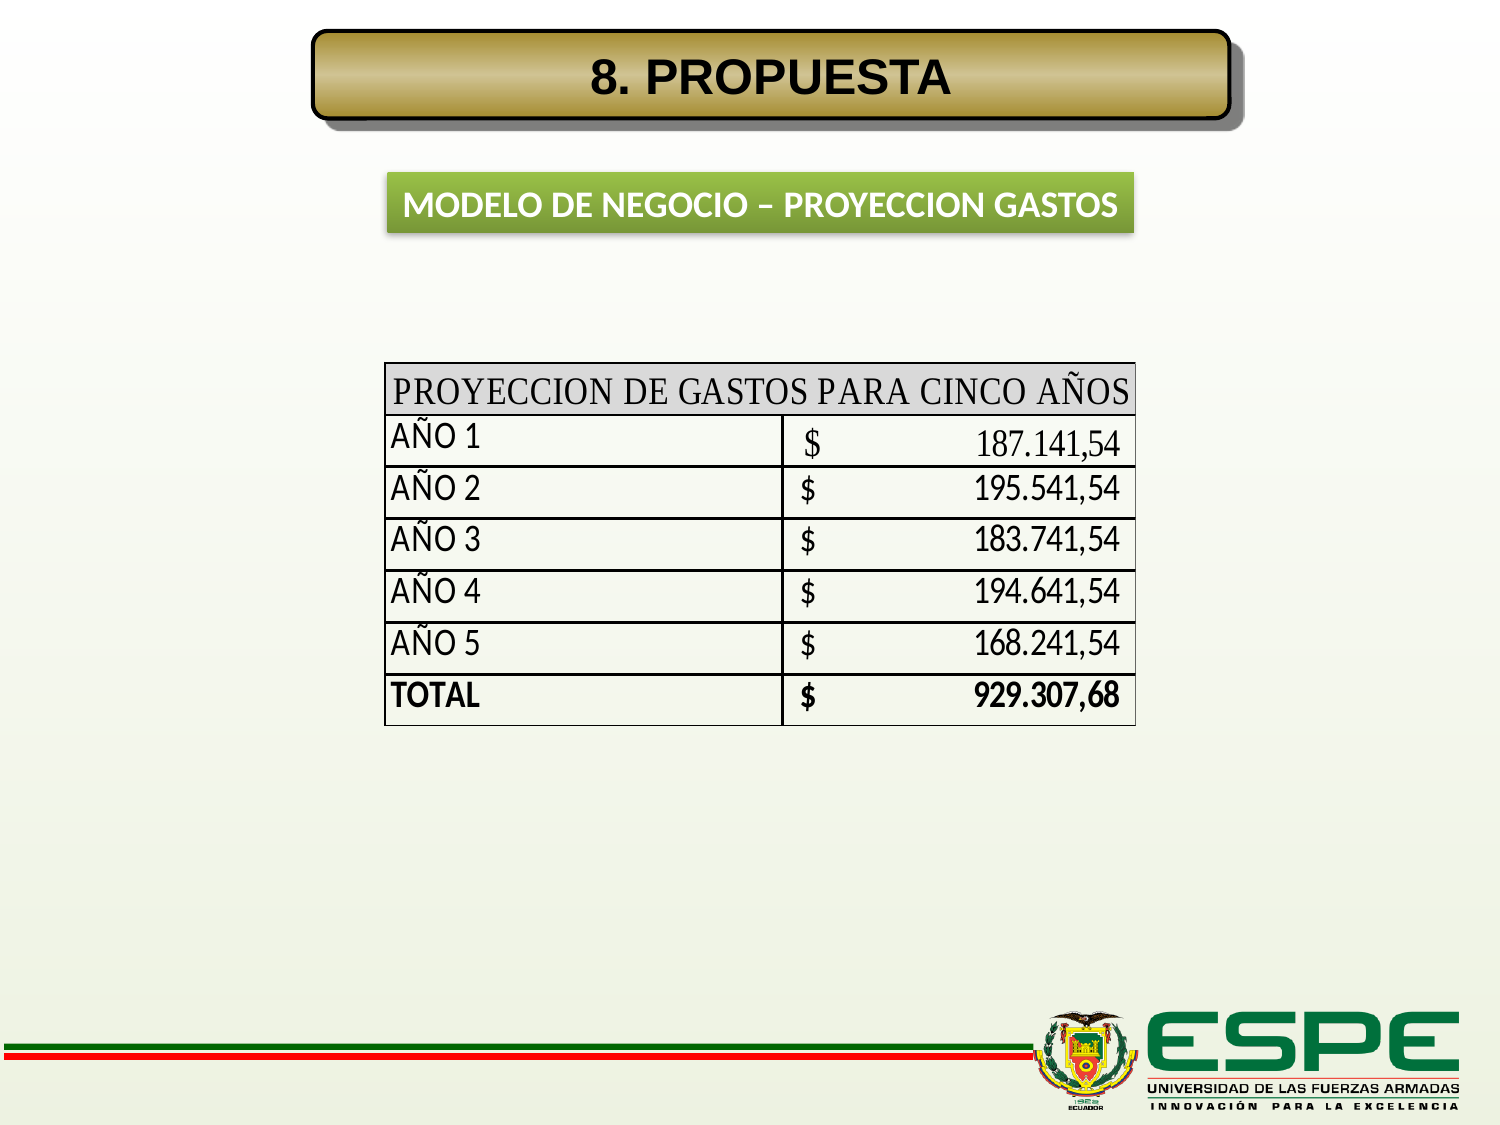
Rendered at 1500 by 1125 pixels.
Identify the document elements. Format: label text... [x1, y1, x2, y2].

text_box 8. PROPUESTA [312, 30, 1230, 119]
picture [383, 361, 1138, 729]
picture [1033, 1011, 1459, 1110]
text_box MODELO DE NEGOCIO – PROYECCION GASTOS [387, 172, 1134, 233]
